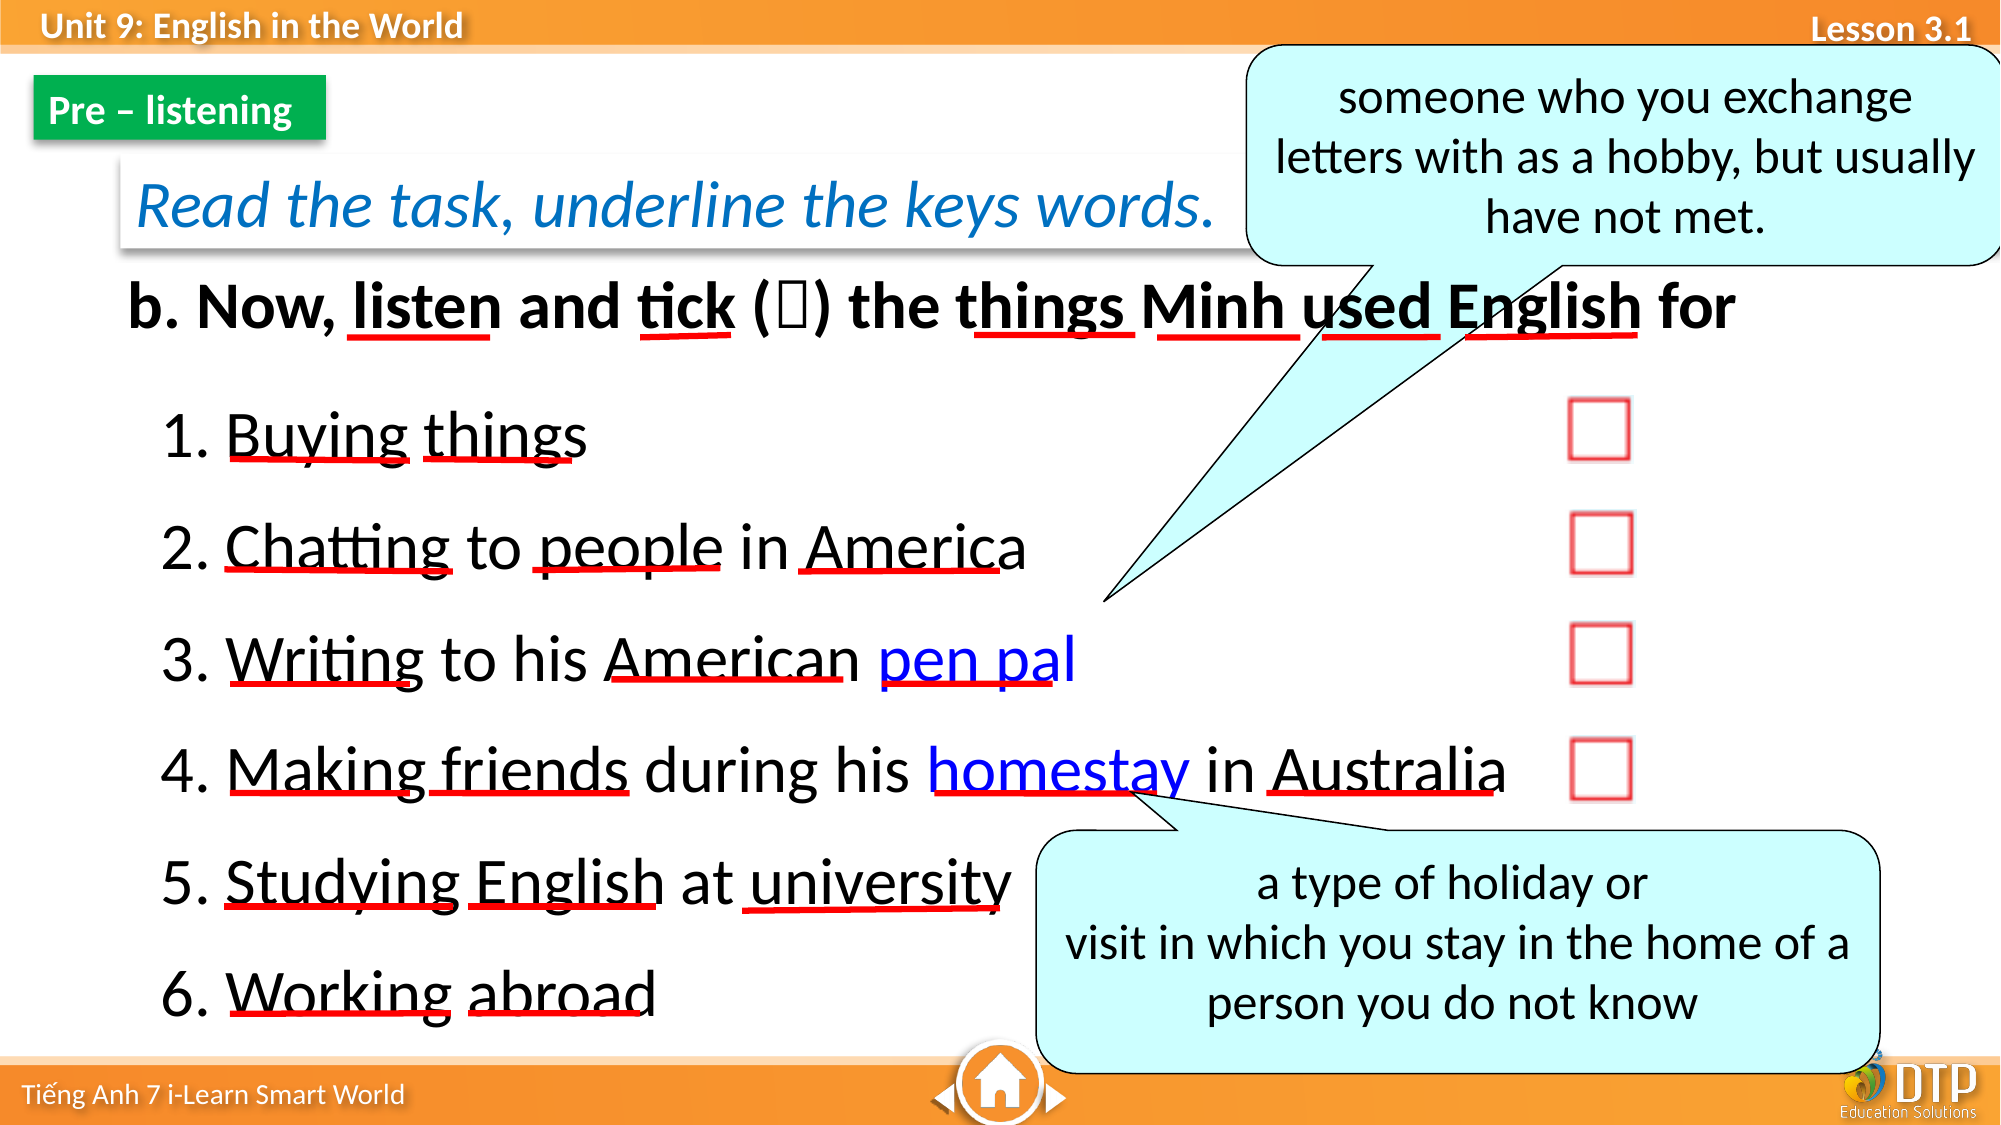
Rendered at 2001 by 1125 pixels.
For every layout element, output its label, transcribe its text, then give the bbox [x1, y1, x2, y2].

text_box Read the task, underline the keys words. [120, 153, 1251, 249]
text_box a type of holiday or visit in which you stay in the home of a person you do not know [1036, 792, 1881, 1074]
picture [0, 0, 2001, 1125]
text_box b. Now, listen and tick () the things Minh used English for [112, 254, 1894, 350]
text_box 1. Buying things 2. Chatting to people in America 3. Writing to his American pen pal 4. Making friends during his homestay in Australia 5. Studying English at university 6. Working abroad [145, 351, 1524, 1038]
text_box someone who you exchange letters with as a hobby, but usually have not met. [1246, 44, 2000, 266]
text_box Pre – listening [33, 75, 326, 140]
